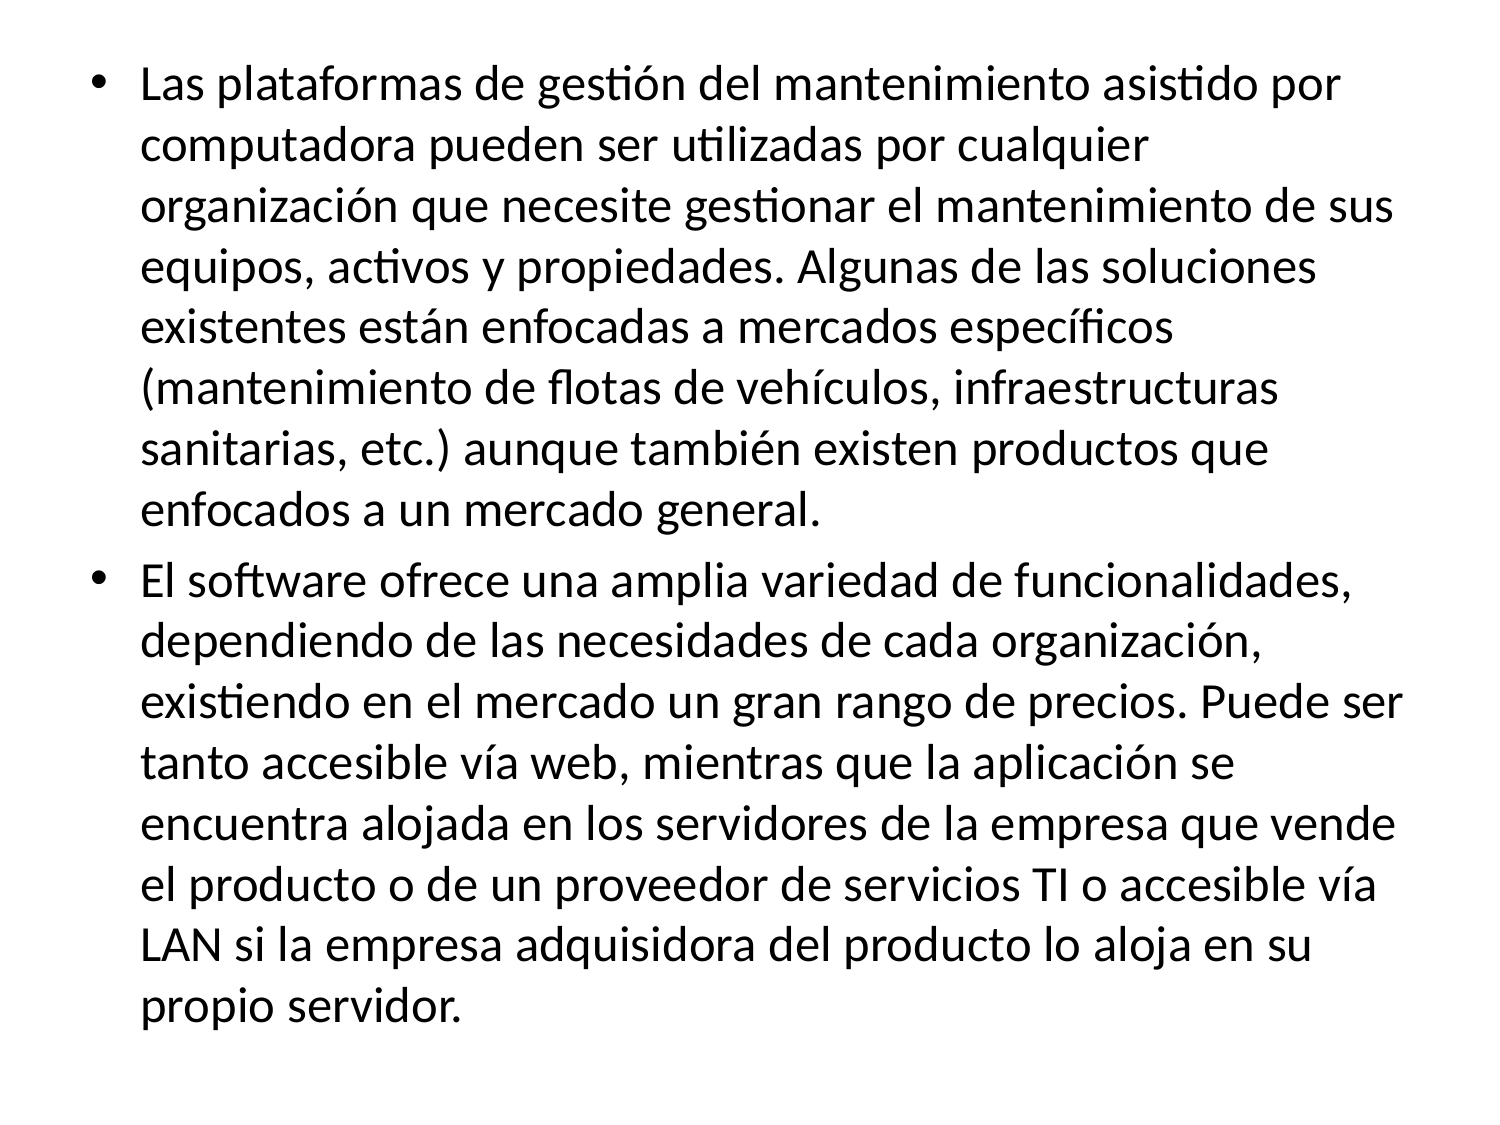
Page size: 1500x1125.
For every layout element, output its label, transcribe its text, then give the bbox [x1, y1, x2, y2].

list Las plataformas de gestión del mantenimiento asistido por computadora pueden ser utilizadas por cualquier organización que necesite gestionar el mantenimiento de sus equipos, activos y propiedades. Algunas de las soluciones existentes están enfocadas a mercados específicos (mantenimiento de flotas de vehículos, infraestructuras sanitarias, etc.) aunque también existen productos que enfocados a un mercado general. El software ofrece una amplia variedad de funcionalidades, dependiendo de las necesidades de cada organización, existiendo en el mercado un gran rango de precios. Puede ser tanto accesible vía web, mientras que la aplicación se encuentra alojada en los servidores de la empresa que vende el producto o de un proveedor de servicios TI o accesible vía LAN si la empresa adquisidora del producto lo aloja en su propio servidor. [75, 42, 1425, 1047]
